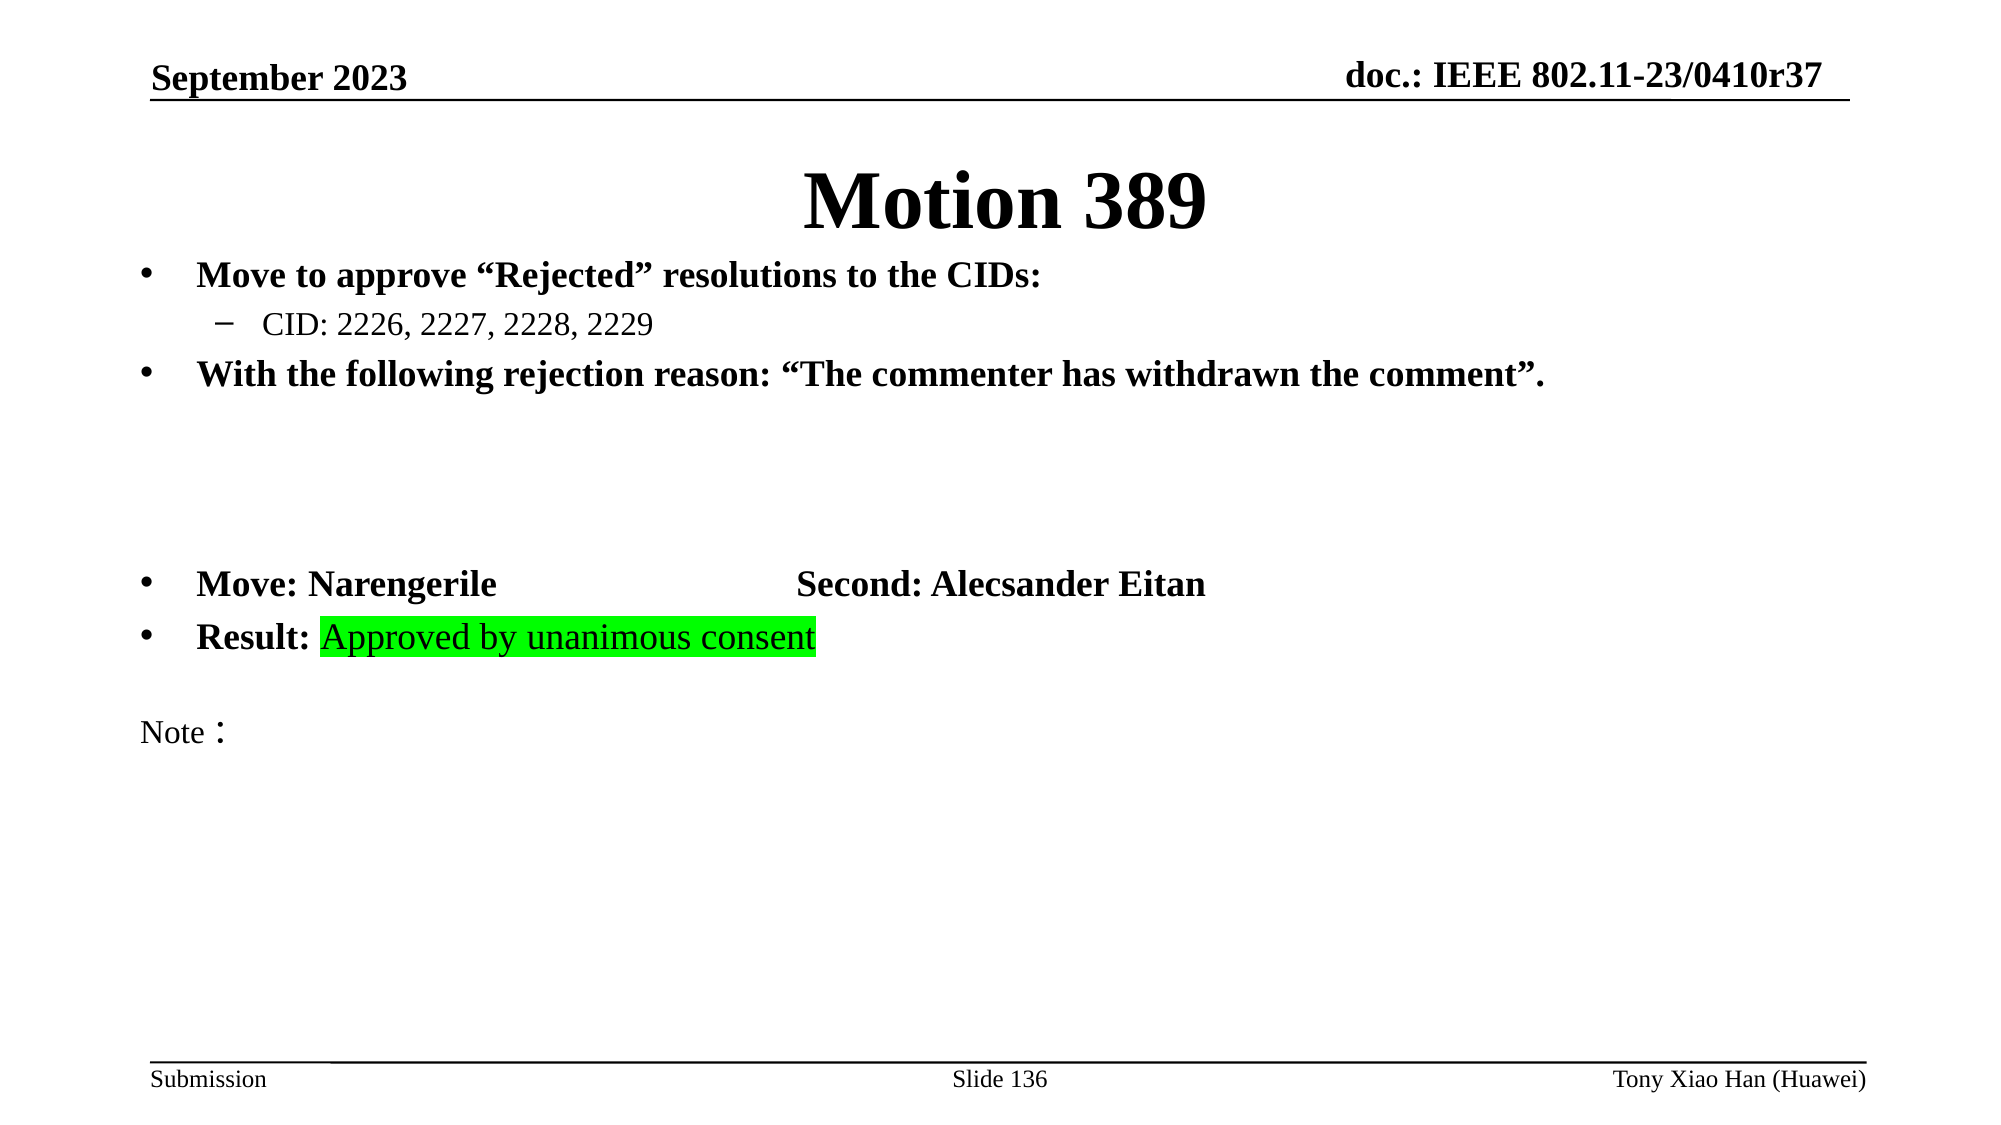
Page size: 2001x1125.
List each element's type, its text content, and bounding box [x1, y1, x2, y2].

text_box Move to approve “Rejected” resolutions to the CIDs: CID: 2226, 2227, 2228, 2229 With the following rejection reason: “The commenter has withdrawn the comment”. Move: Narengerile Second: Alecsander Eitan Result: Approved by unanimous consent Note： [125, 212, 1888, 900]
text_box Motion 389 [368, 137, 1644, 212]
